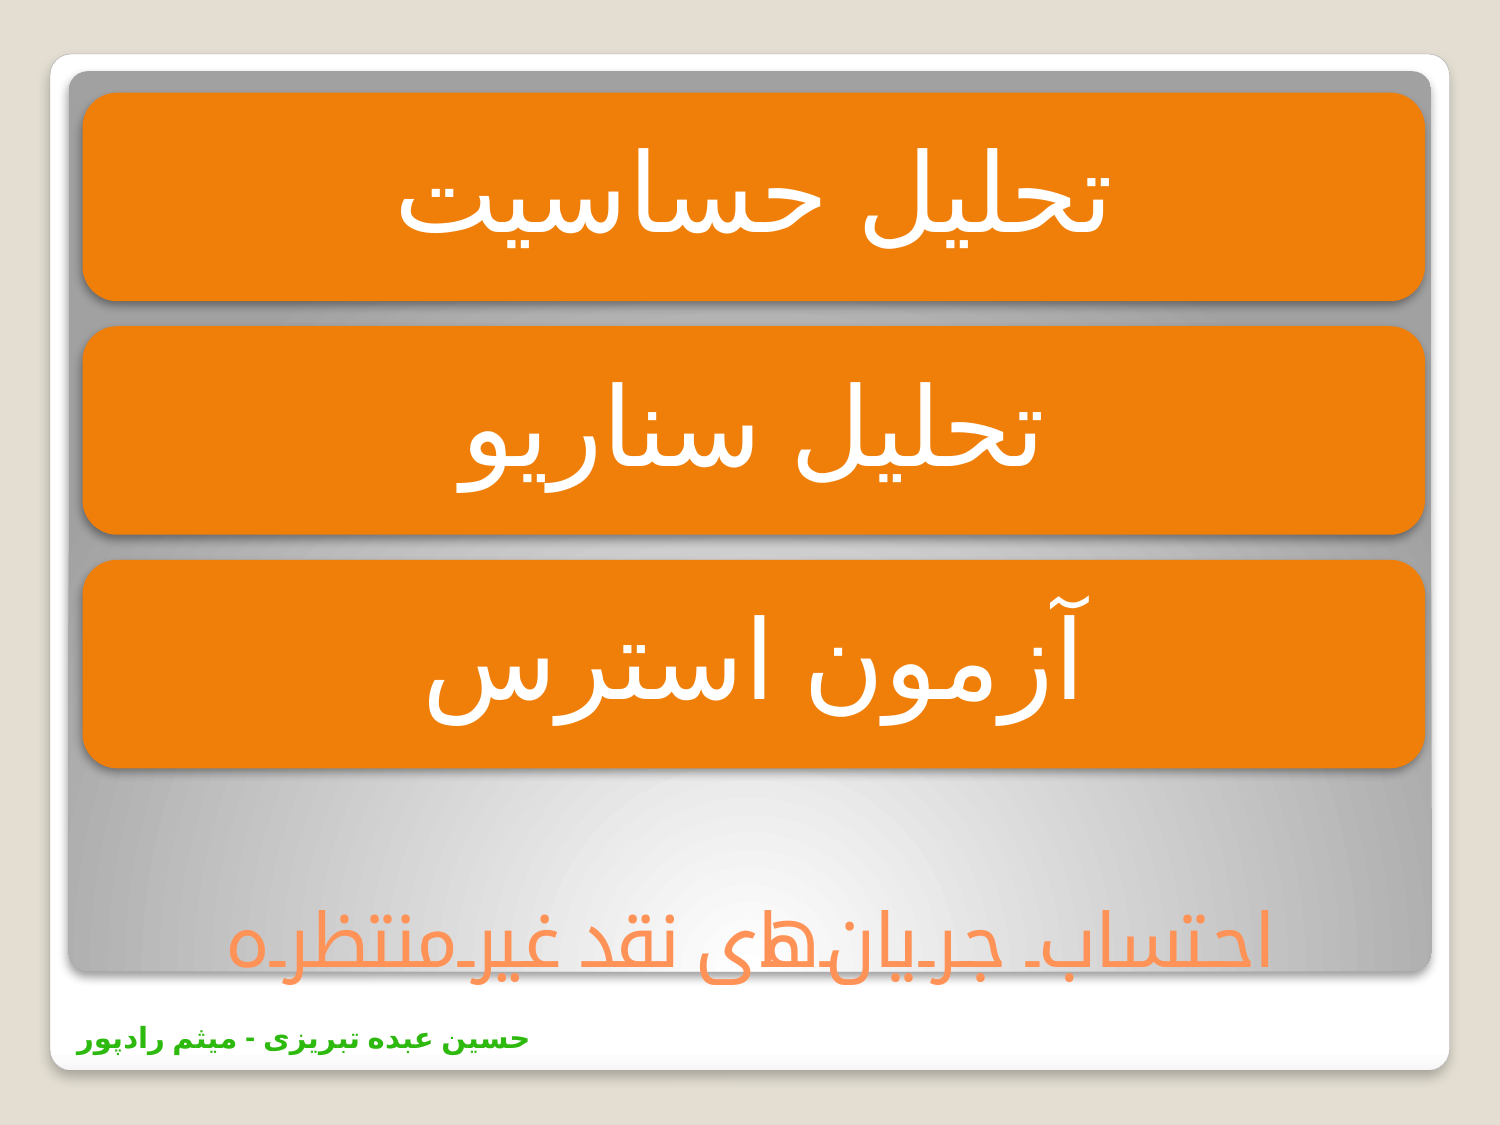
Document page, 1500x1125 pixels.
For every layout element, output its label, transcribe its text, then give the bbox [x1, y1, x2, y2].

text_box آزمون استرس [82, 559, 1426, 769]
text_box تحلیل سناریو [82, 326, 1426, 535]
title احتساب جریان‌های نقد غیرمنتظره [82, 817, 1425, 990]
text_box تحلیل حساسیت [82, 92, 1426, 302]
